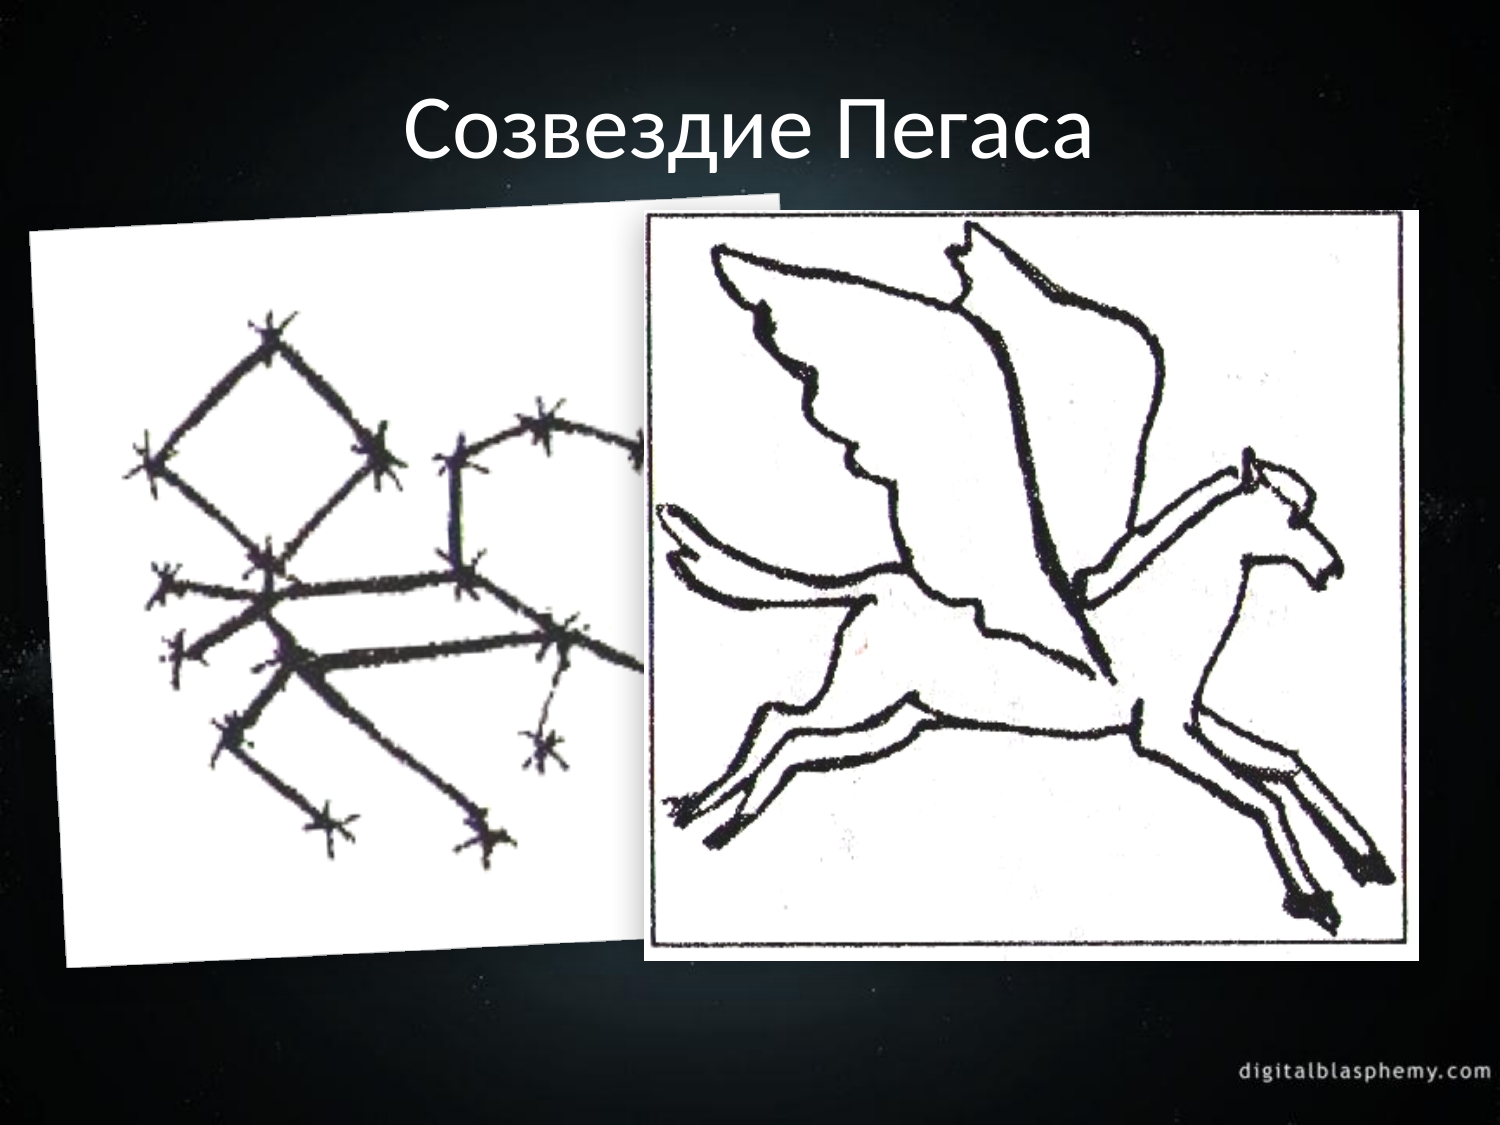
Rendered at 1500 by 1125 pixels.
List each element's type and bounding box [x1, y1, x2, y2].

list [46, 210, 643, 950]
picture [0, 0, 1500, 1125]
